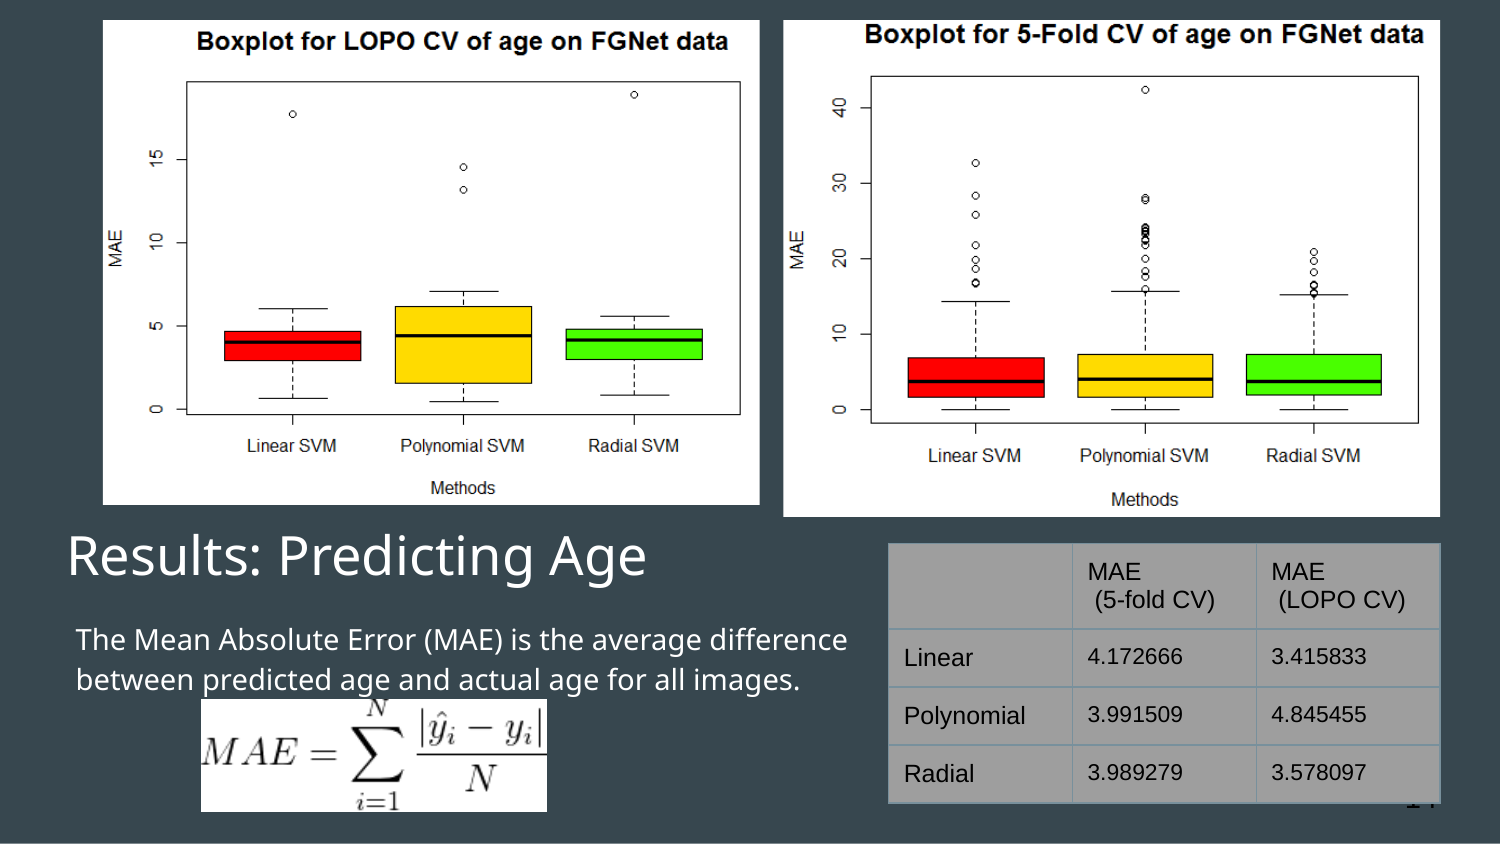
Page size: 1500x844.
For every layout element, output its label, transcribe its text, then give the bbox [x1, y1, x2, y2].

table_cell 4.845455 [1257, 688, 1439, 744]
table_cell 4.172666 [1073, 630, 1256, 686]
picture [102, 20, 760, 506]
list The Mean Absolute Error (MAE) is the average difference between predicted age and actual age for all images. [60, 601, 877, 789]
title Results: Predicting Age [51, 504, 1271, 602]
table_cell 3.991509 [1073, 688, 1256, 744]
table_cell Radial [889, 746, 1072, 802]
table_cell Linear [889, 630, 1072, 686]
table_cell Polynomial [889, 688, 1072, 744]
table_cell 3.415833 [1257, 630, 1439, 686]
table_header [889, 544, 1072, 628]
table_cell 3.578097 [1257, 746, 1439, 802]
table_header MAE (5-fold CV) [1073, 544, 1256, 628]
picture [201, 698, 547, 812]
picture [783, 20, 1441, 517]
table_cell 3.989279 [1073, 746, 1256, 802]
slide_number 14 [1389, 764, 1480, 830]
table_header MAE (LOPO CV) [1257, 544, 1439, 628]
